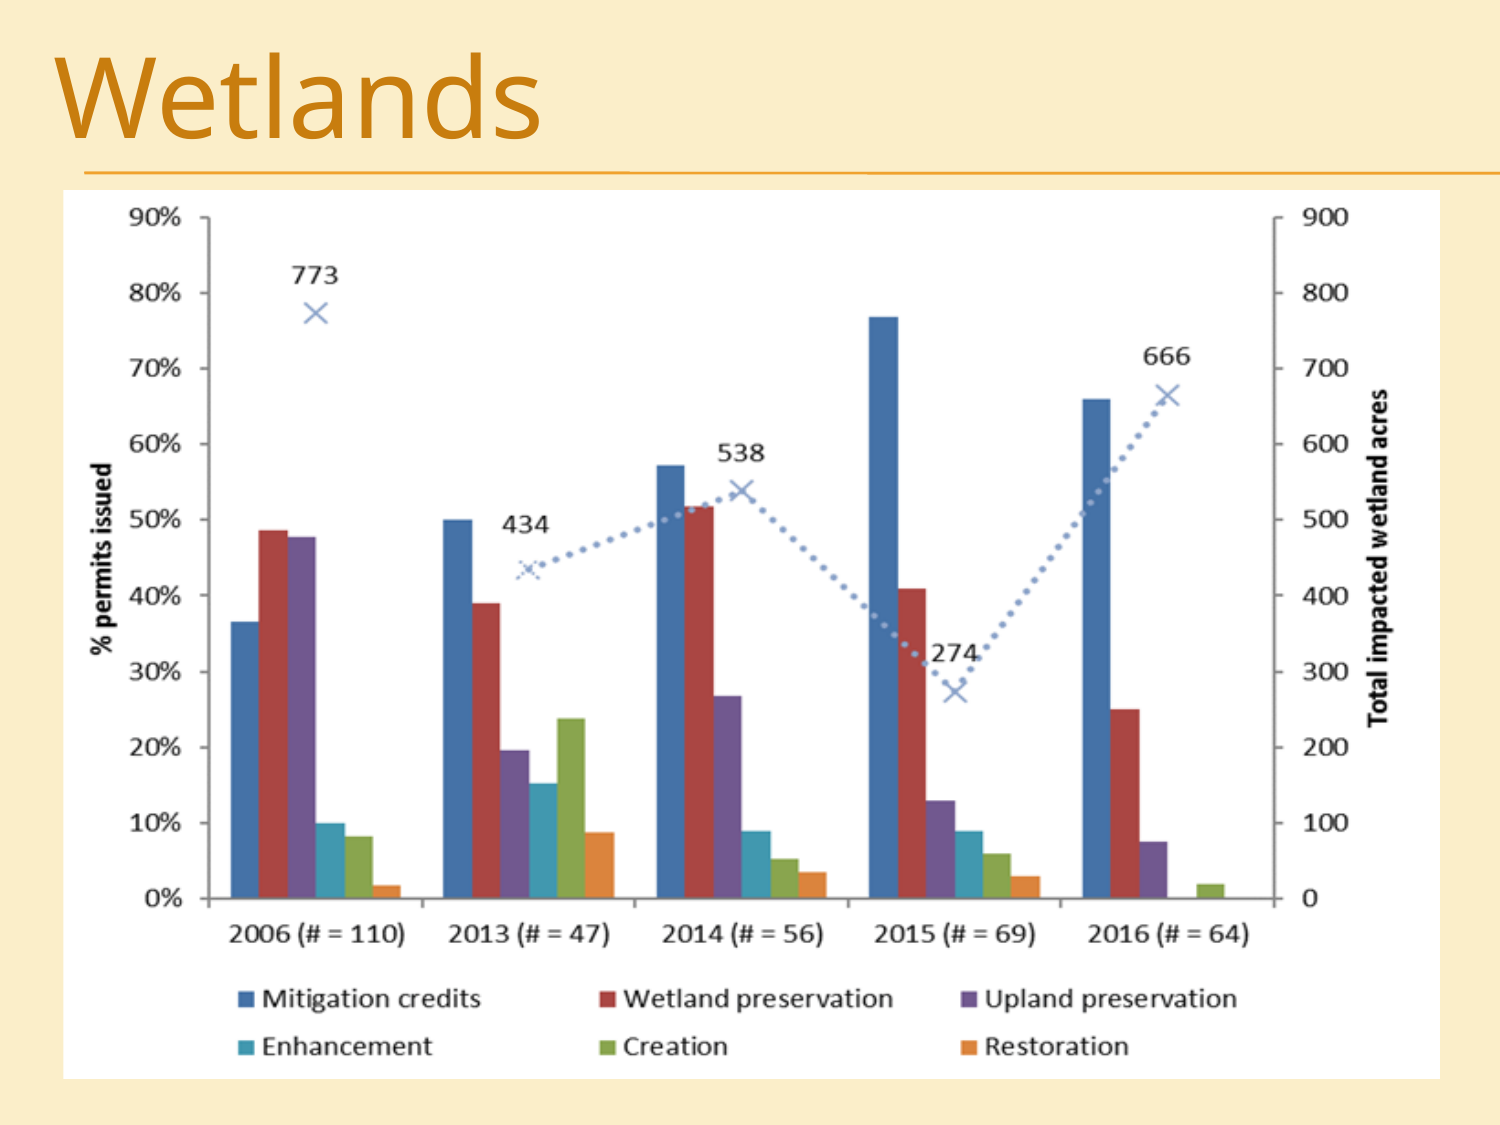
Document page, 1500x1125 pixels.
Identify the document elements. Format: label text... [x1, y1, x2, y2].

picture [62, 190, 1441, 1080]
title Wetlands [39, 24, 1464, 163]
